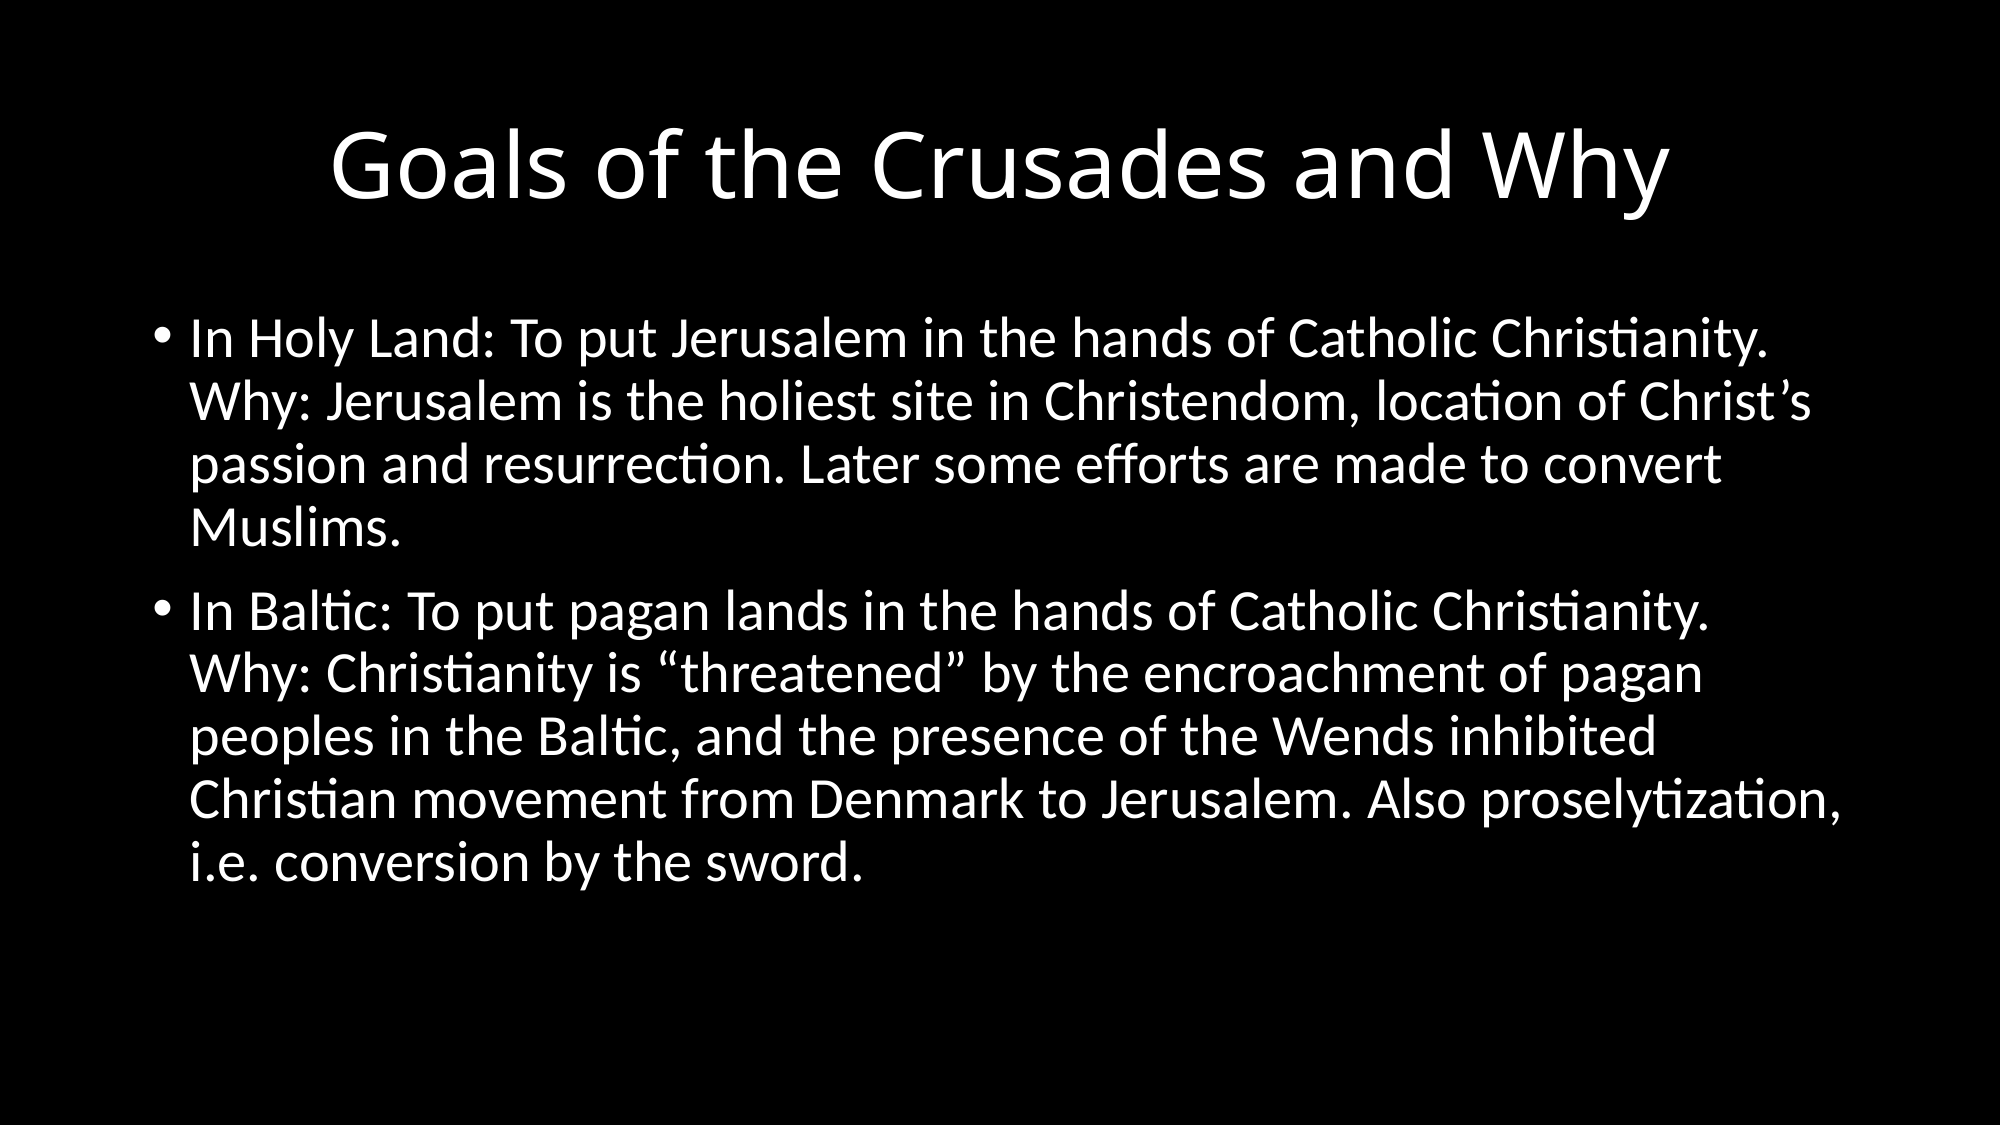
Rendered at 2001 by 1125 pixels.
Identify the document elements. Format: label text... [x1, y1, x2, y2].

title Goals of the Crusades and Why [137, 59, 1863, 278]
list In Holy Land: To put Jerusalem in the hands of Catholic Christianity. Why: Jerusalem is the holiest site in Christendom, location of Christ’s passion and resurrection. Later some efforts are made to convert Muslims. In Baltic: To put pagan lands in the hands of Catholic Christianity. Why: Christianity is “threatened” by the encroachment of pagan peoples in the Baltic, and the presence of the Wends inhibited Christian movement from Denmark to Jerusalem. Also proselytization, i.e. conversion by the sword. [137, 299, 1863, 930]
